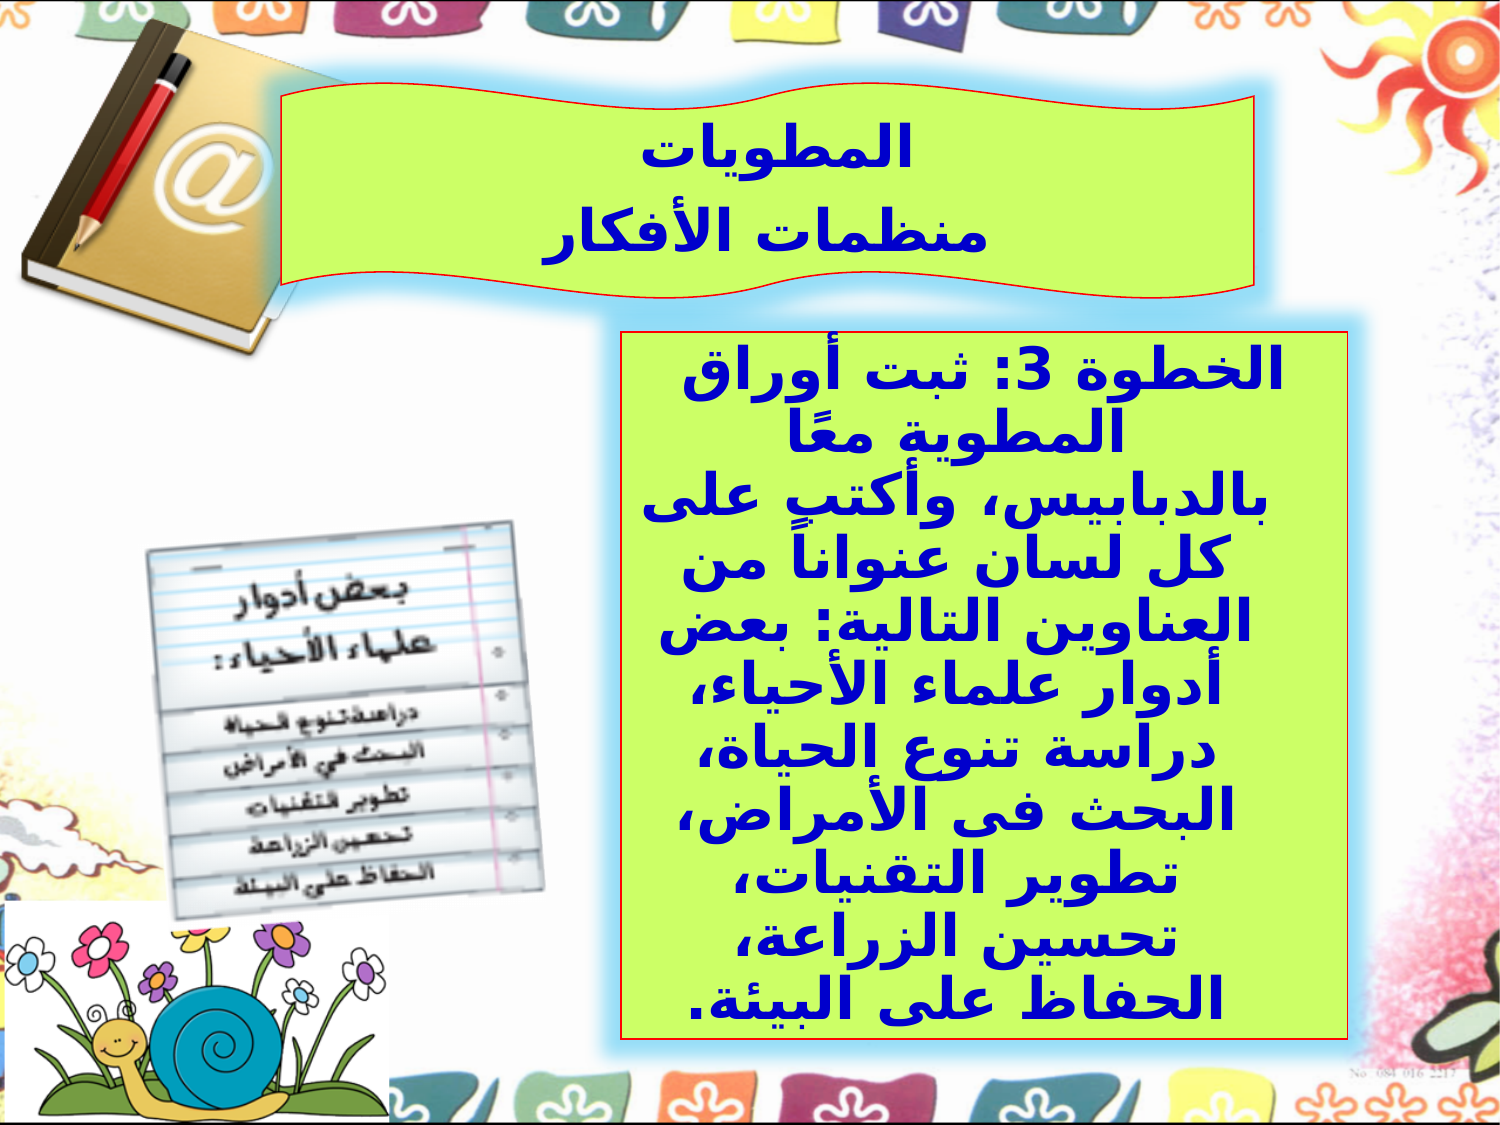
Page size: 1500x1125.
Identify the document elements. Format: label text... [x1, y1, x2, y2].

text_box المطويات منظمات الأفكار [404, 83, 1254, 298]
text_box الخطوة 3: ثبت أوراق المطوية معًا بالدبابيس، وأكتب على كل لسان عنواناً من العناوين التالية: بعض أدوار علماء الأحياء، دراسة تنوع الحياة، البحث فى الأمراض، تطوير التقنيات، تحسين الزراعة، الحفاظ على البيئة. [621, 331, 1348, 1040]
picture [0, 0, 1500, 1125]
